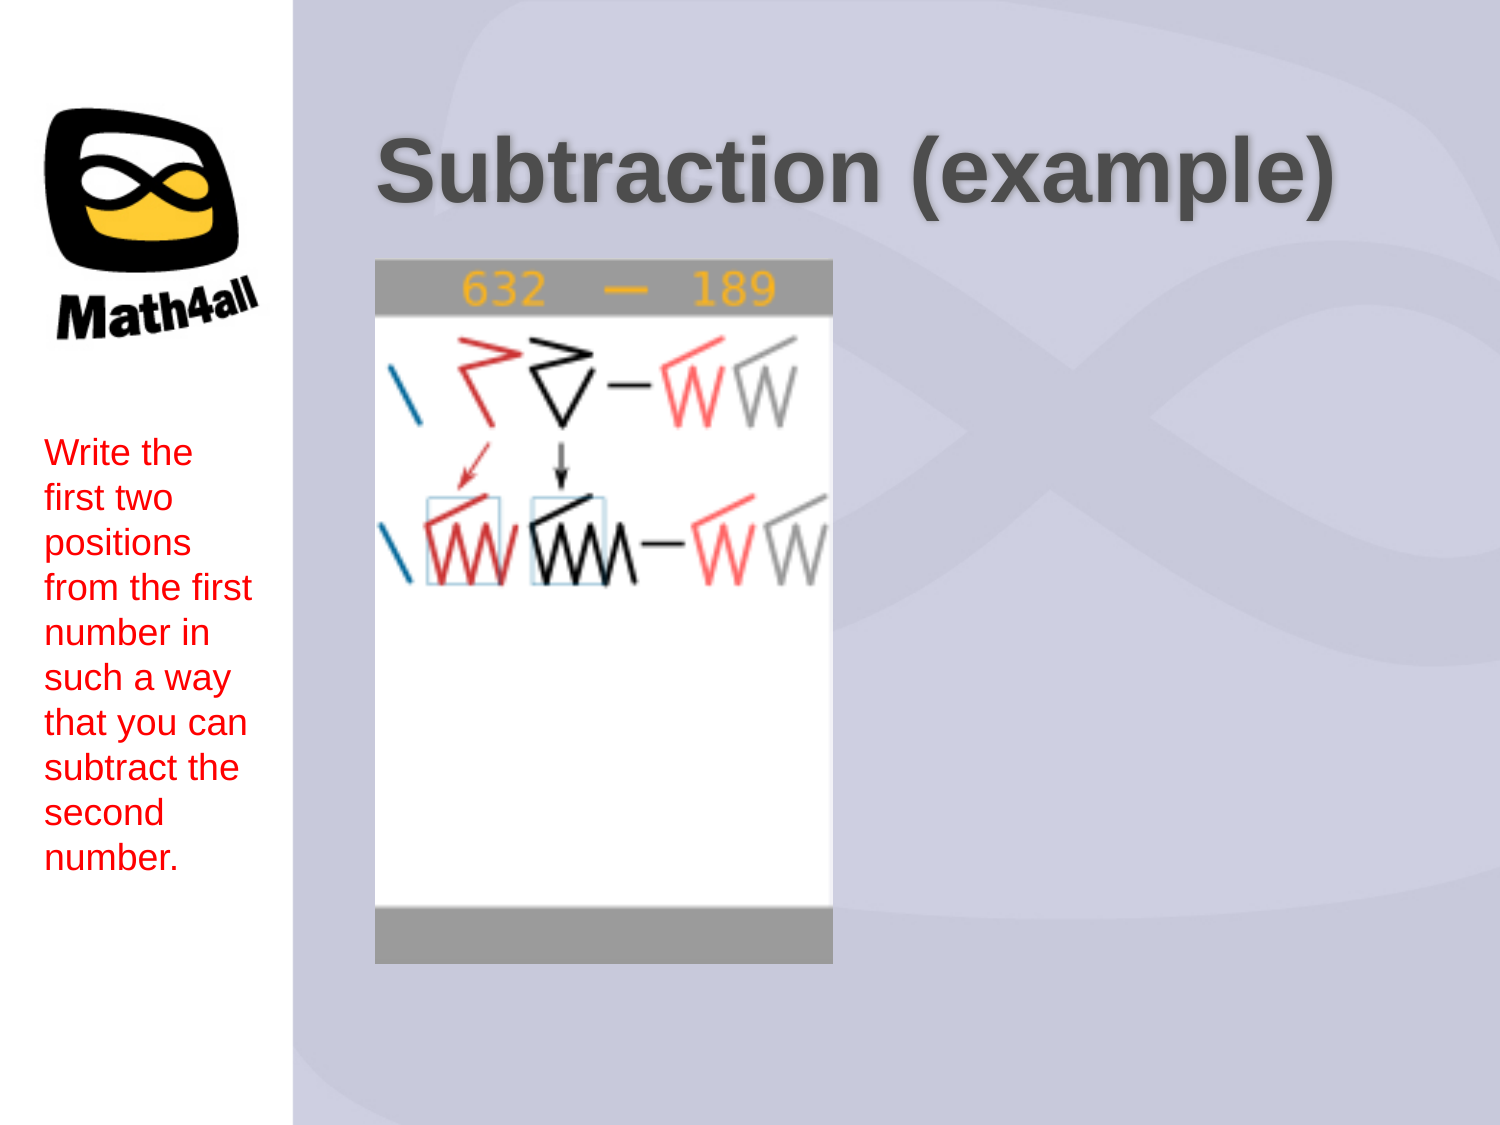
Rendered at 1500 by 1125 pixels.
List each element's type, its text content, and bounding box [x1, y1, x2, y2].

list Subtraction (example) [375, 99, 1425, 1125]
slide_number [50, 1024, 370, 1103]
picture [0, 0, 1500, 1125]
picture [374, 258, 833, 964]
text_box Write the first two positions from the first number in such a way that you can subtract the second number. [29, 420, 278, 886]
